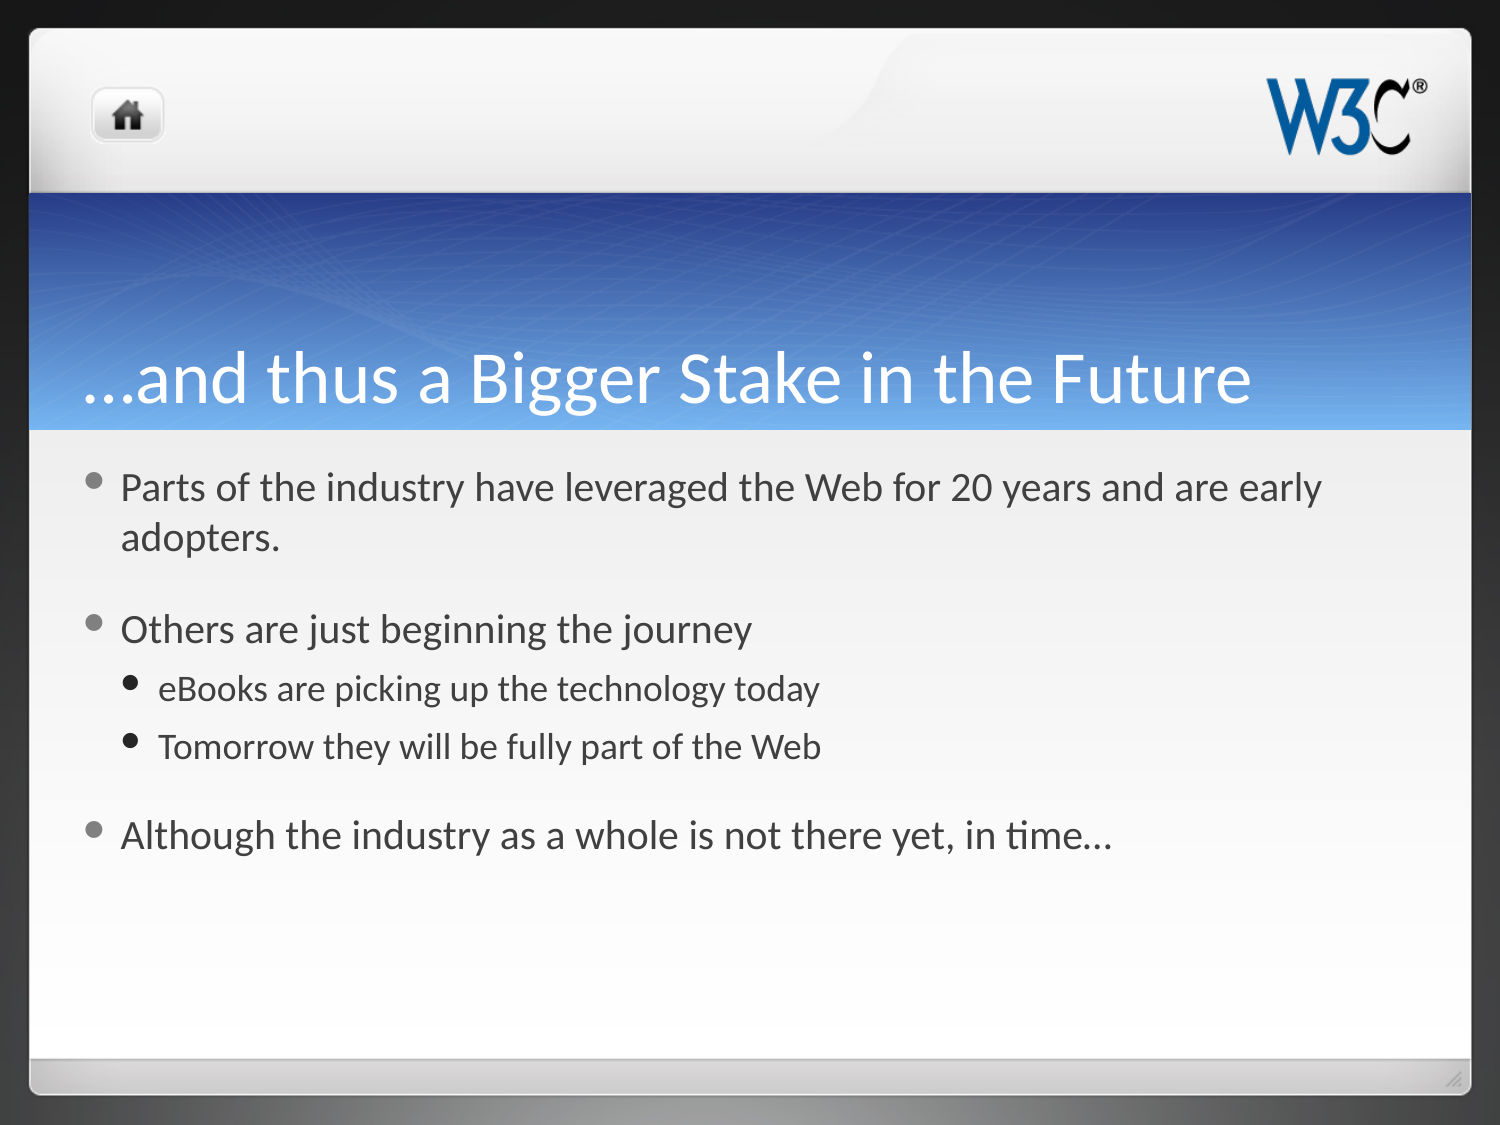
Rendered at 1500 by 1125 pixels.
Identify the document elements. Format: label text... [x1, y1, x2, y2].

list Parts of the industry have leveraged the Web for 20 years and are early adopters. Others are just beginning the journey eBooks are picking up the technology today Tomorrow they will be fully part of the Web Although the industry as a whole is not there yet, in time… [68, 452, 1432, 1025]
title …and thus a Bigger Stake in the Future [68, 238, 1432, 427]
picture [0, 0, 1500, 1125]
